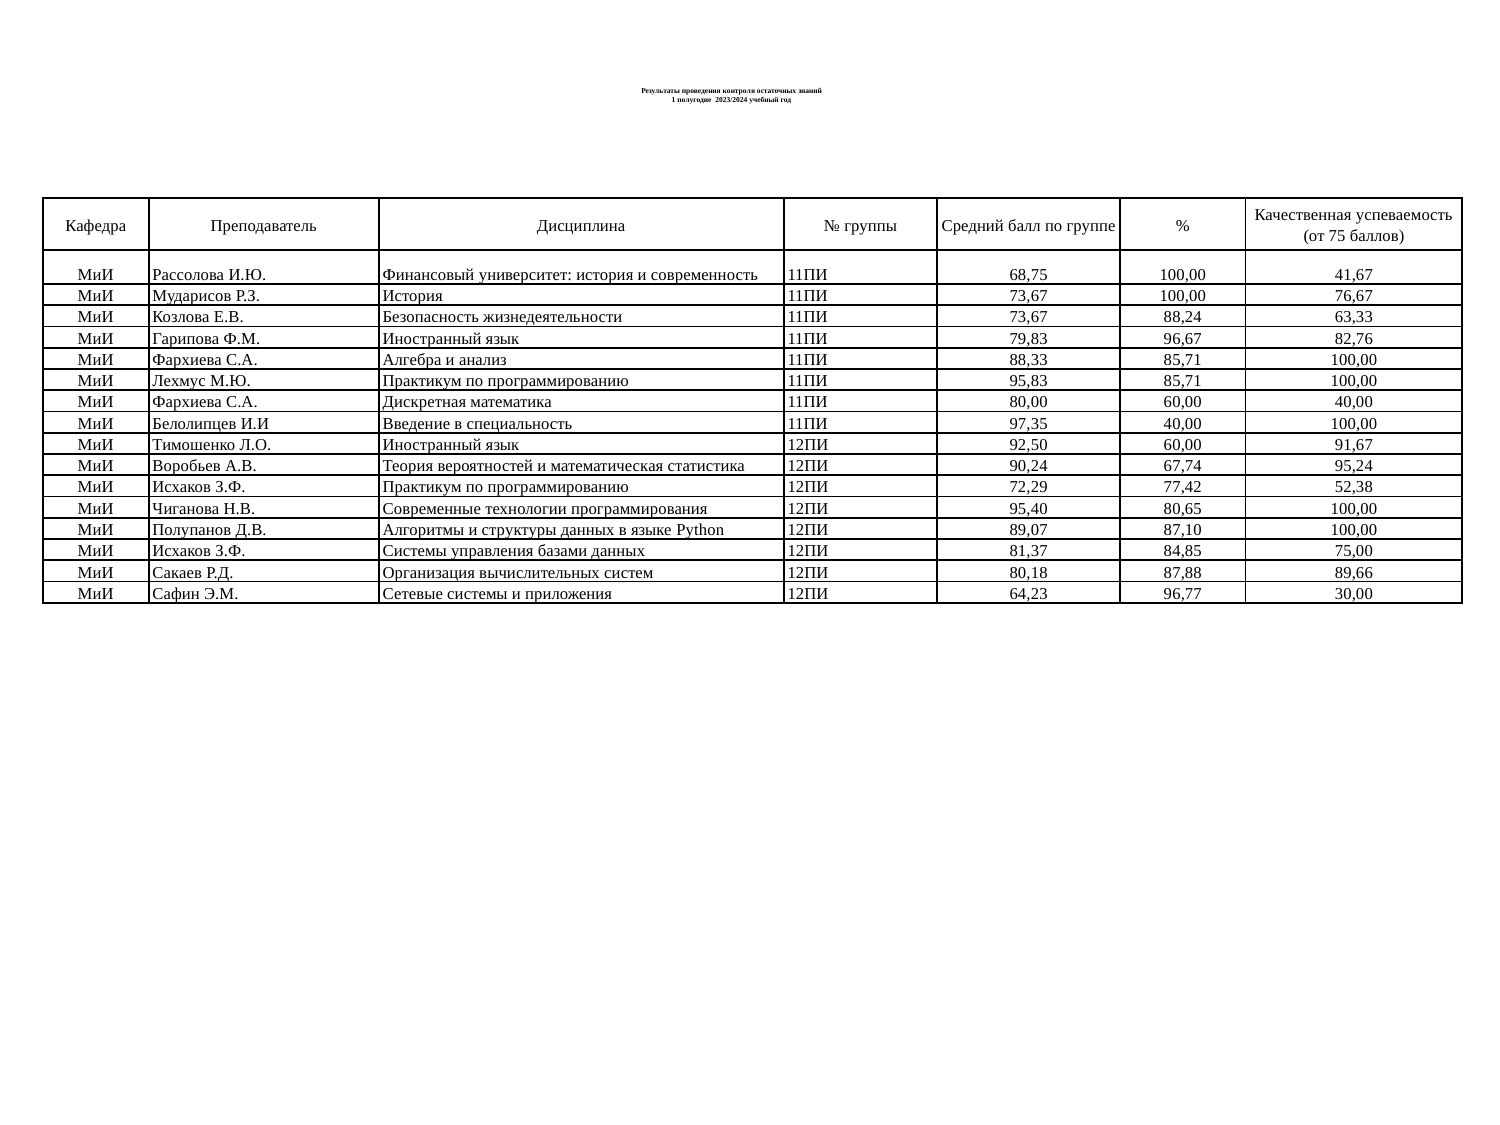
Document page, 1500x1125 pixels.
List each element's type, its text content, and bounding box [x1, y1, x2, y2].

table_cell Сетевые системы и приложения [380, 582, 783, 602]
table_cell Гарипова Ф.М. [150, 327, 378, 347]
table_cell МиИ [44, 476, 148, 496]
table_cell 12ПИ [785, 540, 936, 559]
table_cell МиИ [44, 582, 148, 602]
table_cell Белолипцев И.И [150, 412, 378, 432]
table_cell 40,00 [1246, 391, 1461, 411]
table_cell 80,18 [938, 561, 1119, 581]
table_cell Козлова Е.В. [150, 306, 378, 326]
table_cell Воробьев А.В. [150, 455, 378, 474]
table_cell Полупанов Д.В. [150, 519, 378, 538]
table_cell 12ПИ [785, 455, 936, 474]
table_cell Введение в специальность [380, 412, 783, 432]
table_cell 82,76 [1246, 327, 1461, 347]
table_cell Фархиева С.А. [150, 391, 378, 411]
table_cell 73,67 [938, 285, 1119, 304]
table_cell Лехмус М.Ю. [150, 370, 378, 389]
table_cell 95,24 [1246, 455, 1461, 474]
table_header Средний балл по группе [938, 199, 1119, 249]
table_cell Исхаков З.Ф. [150, 540, 378, 559]
table_cell 41,67 [1246, 251, 1461, 283]
table_cell 12ПИ [785, 434, 936, 453]
table_cell МиИ [44, 251, 148, 283]
table_cell 88,33 [938, 349, 1119, 368]
table_header № группы [785, 199, 936, 249]
table_cell 64,23 [938, 582, 1119, 602]
table_cell 40,00 [1121, 412, 1245, 432]
table_cell МиИ [44, 497, 148, 517]
table_cell 100,00 [1246, 349, 1461, 368]
table_cell 12ПИ [785, 519, 936, 538]
title Результаты проведения контроля остаточных знаний 1 полугодие 2023/2024 учебный год [237, 78, 1226, 116]
table_cell 85,71 [1121, 370, 1245, 389]
table_cell Рассолова И.Ю. [150, 251, 378, 283]
table_header Дисциплина [380, 199, 783, 249]
table_cell 87,10 [1121, 519, 1245, 538]
table_cell 11ПИ [785, 306, 936, 326]
table_cell Современные технологии программирования [380, 497, 783, 517]
table_cell 80,00 [938, 391, 1119, 411]
table_cell 11ПИ [785, 327, 936, 347]
table_cell 11ПИ [785, 251, 936, 283]
table_cell 52,38 [1246, 476, 1461, 496]
table_cell 84,85 [1121, 540, 1245, 559]
table_cell 92,50 [938, 434, 1119, 453]
table_cell Алгоритмы и структуры данных в языке Python [380, 519, 783, 538]
table_cell 79,83 [938, 327, 1119, 347]
table_cell Сафин Э.М. [150, 582, 378, 602]
table_cell 100,00 [1246, 370, 1461, 389]
table_cell 12ПИ [785, 561, 936, 581]
table_cell МиИ [44, 540, 148, 559]
table_cell Сакаев Р.Д. [150, 561, 378, 581]
table_cell Фархиева С.А. [150, 349, 378, 368]
table_cell МиИ [44, 412, 148, 432]
table_cell 100,00 [1246, 412, 1461, 432]
table_cell МиИ [44, 327, 148, 347]
table_cell 81,37 [938, 540, 1119, 559]
table_cell 100,00 [1121, 251, 1245, 283]
table_cell Исхаков З.Ф. [150, 476, 378, 496]
table_header % [1121, 199, 1245, 249]
table_cell Финансовый университет: история и современность [380, 251, 783, 283]
table_cell Чиганова Н.В. [150, 497, 378, 517]
table_cell 95,83 [938, 370, 1119, 389]
table_cell МиИ [44, 391, 148, 411]
table_cell Алгебра и анализ [380, 349, 783, 368]
table_cell МиИ [44, 519, 148, 538]
table_cell Мударисов Р.З. [150, 285, 378, 304]
table_cell Организация вычислительных систем [380, 561, 783, 581]
table_header Качественная успеваемость (от 75 баллов) [1246, 199, 1461, 249]
table_cell 75,00 [1246, 540, 1461, 559]
table_cell 87,88 [1121, 561, 1245, 581]
table_cell 11ПИ [785, 349, 936, 368]
table_cell МиИ [44, 561, 148, 581]
table_header Кафедра [44, 199, 148, 249]
table_cell 11ПИ [785, 285, 936, 304]
table_cell 88,24 [1121, 306, 1245, 326]
table_cell 91,67 [1246, 434, 1461, 453]
table_cell 67,74 [1121, 455, 1245, 474]
table_cell 85,71 [1121, 349, 1245, 368]
table_cell 12ПИ [785, 497, 936, 517]
table_cell Практикум по программированию [380, 370, 783, 389]
table_cell 95,40 [938, 497, 1119, 517]
table_cell 68,75 [938, 251, 1119, 283]
table_cell 97,35 [938, 412, 1119, 432]
table_cell 90,24 [938, 455, 1119, 474]
table_cell 96,77 [1121, 582, 1245, 602]
table_cell 12ПИ [785, 476, 936, 496]
table_cell 11ПИ [785, 370, 936, 389]
table_cell Тимошенко Л.О. [150, 434, 378, 453]
table_cell 80,65 [1121, 497, 1245, 517]
table_cell Иностранный язык [380, 327, 783, 347]
table_cell МиИ [44, 370, 148, 389]
table_cell История [380, 285, 783, 304]
table_cell МиИ [44, 349, 148, 368]
table_cell 100,00 [1121, 285, 1245, 304]
table_cell МиИ [44, 434, 148, 453]
table_cell Дискретная математика [380, 391, 783, 411]
table_cell МиИ [44, 306, 148, 326]
table_cell Иностранный язык [380, 434, 783, 453]
table_cell 60,00 [1121, 391, 1245, 411]
table_cell 72,29 [938, 476, 1119, 496]
table_cell 30,00 [1246, 582, 1461, 602]
table_cell Практикум по программированию [380, 476, 783, 496]
table_cell 100,00 [1246, 497, 1461, 517]
table_cell 11ПИ [785, 391, 936, 411]
table_cell 100,00 [1246, 519, 1461, 538]
table_cell 89,66 [1246, 561, 1461, 581]
table_cell МиИ [44, 455, 148, 474]
table_cell 12ПИ [785, 582, 936, 602]
table_cell 73,67 [938, 306, 1119, 326]
table_cell 77,42 [1121, 476, 1245, 496]
table_cell МиИ [44, 285, 148, 304]
table_cell Теория вероятностей и математическая статистика [380, 455, 783, 474]
table_header Преподаватель [150, 199, 378, 249]
table_cell 76,67 [1246, 285, 1461, 304]
table_cell 11ПИ [785, 412, 936, 432]
table_cell Безопасность жизнедеятельности [380, 306, 783, 326]
table_cell 96,67 [1121, 327, 1245, 347]
table_cell 60,00 [1121, 434, 1245, 453]
table_cell Системы управления базами данных [380, 540, 783, 559]
table_cell 63,33 [1246, 306, 1461, 326]
table_cell 89,07 [938, 519, 1119, 538]
